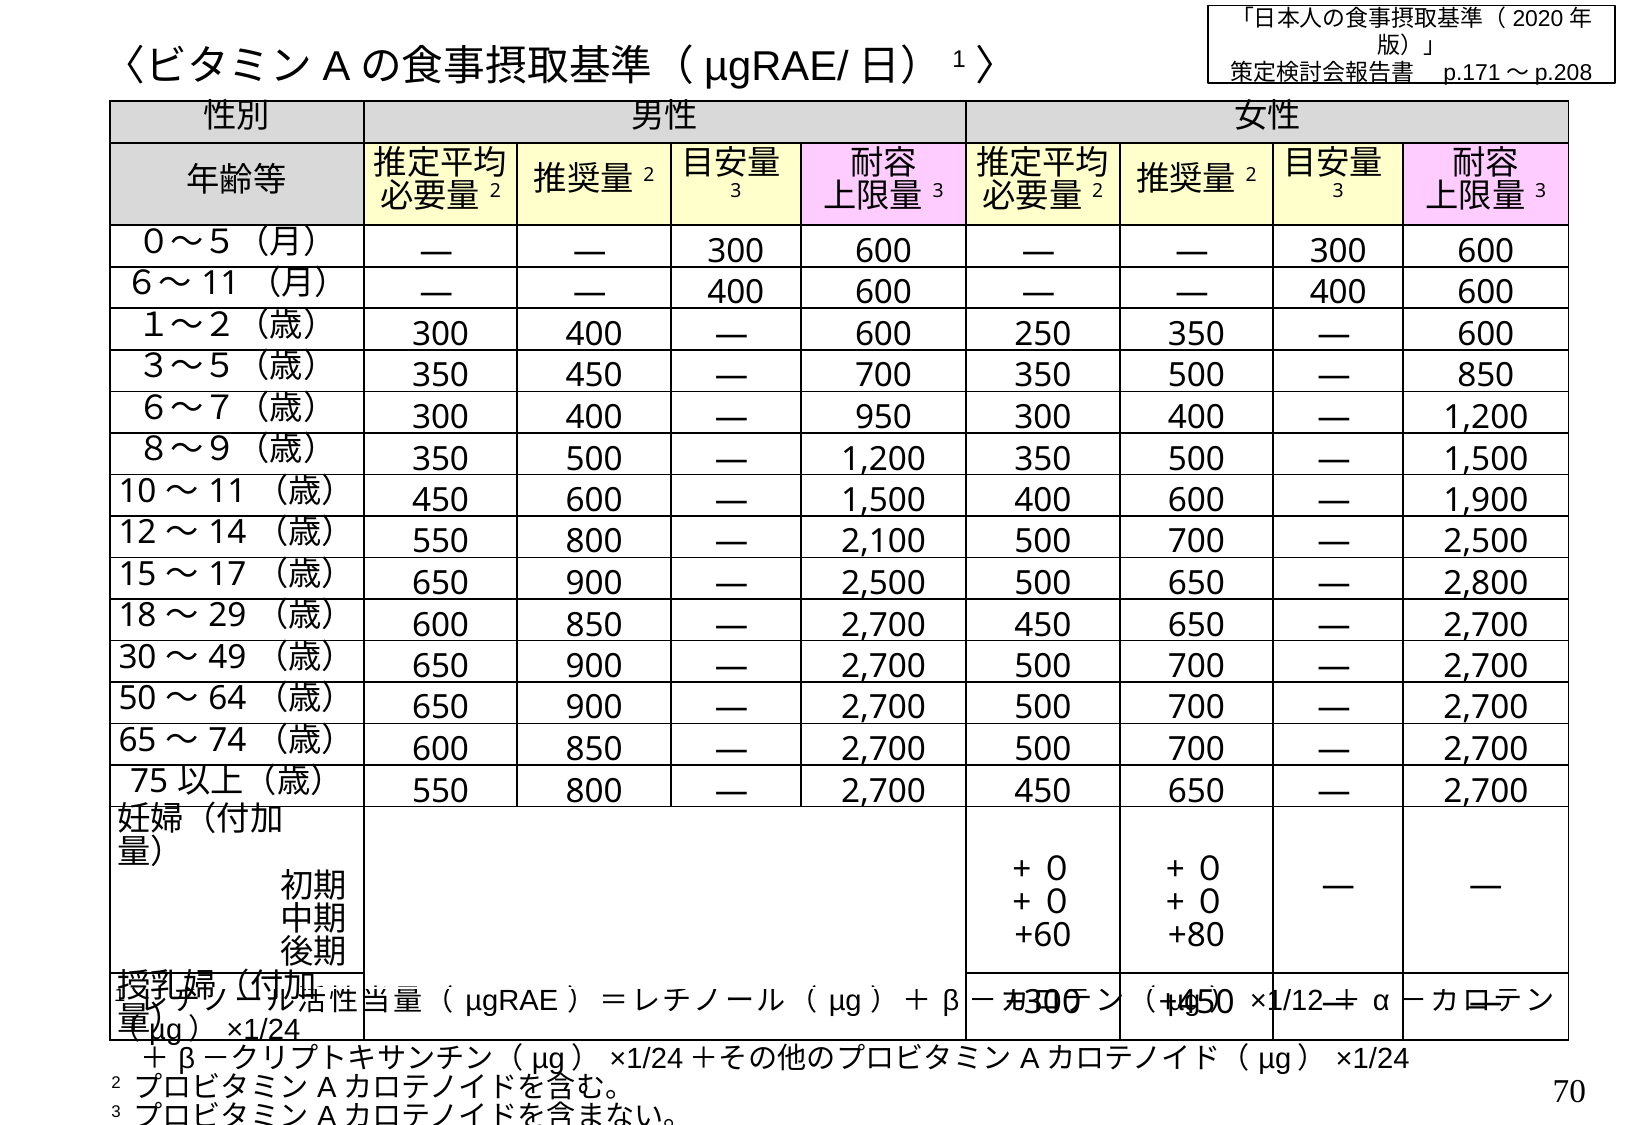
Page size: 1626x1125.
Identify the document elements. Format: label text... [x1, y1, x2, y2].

table_cell 300 [365, 392, 516, 432]
table_cell ― [967, 268, 1119, 307]
table_cell ― [1274, 600, 1402, 640]
table_cell 2,700 [1404, 641, 1568, 681]
table_cell 800 [518, 517, 670, 557]
table_cell 300 [672, 226, 800, 266]
table_cell 65～74（歳） [111, 724, 363, 764]
table_cell 耐容 上限量3 [802, 144, 965, 224]
table_cell 500 [967, 558, 1119, 598]
table_cell 1,500 [802, 475, 965, 515]
table_cell ― [672, 392, 800, 432]
table_cell ― [518, 268, 670, 307]
table_cell ― [365, 226, 516, 266]
table_cell 600 [1404, 309, 1568, 349]
table_cell ― [1274, 517, 1402, 557]
table_cell 600 [1404, 268, 1568, 307]
table_cell 500 [967, 641, 1119, 681]
table_cell 800 [518, 766, 670, 806]
table_cell 650 [365, 683, 516, 723]
table_cell 350 [365, 434, 516, 474]
table_cell 250 [967, 309, 1119, 349]
table_cell ― [1274, 351, 1402, 391]
table_cell 2,700 [802, 766, 965, 806]
table_cell ― [1274, 724, 1402, 764]
table_cell １～２（歳） [111, 309, 363, 349]
table_cell 目安量3 [672, 144, 800, 224]
table_cell ― [1274, 309, 1402, 349]
table_cell ― [1274, 558, 1402, 598]
table_cell 300 [365, 309, 516, 349]
table_cell ― [1404, 807, 1568, 972]
table_cell 12～14（歳） [111, 517, 363, 557]
table_cell 500 [967, 724, 1119, 764]
table_cell 900 [518, 558, 670, 598]
table_cell 2,700 [802, 641, 965, 681]
table_cell ― [1274, 766, 1402, 806]
table_cell ― [365, 268, 516, 307]
table_cell ― [672, 724, 800, 764]
table_cell ― [672, 641, 800, 681]
table_cell 推定平均 必要量2 [967, 144, 1119, 224]
table_cell ― [518, 226, 670, 266]
table_cell 400 [1274, 268, 1402, 307]
text_box 「日本人の食事摂取基準（2020年版）」 策定検討会報告書 p.171～p.208 [1206, 4, 1617, 85]
table_cell 2,700 [1404, 766, 1568, 806]
table_cell ― [1121, 226, 1272, 266]
table_cell 推奨量2 [1121, 144, 1272, 224]
table_cell 2,100 [802, 517, 965, 557]
table_header 女性 [967, 102, 1568, 142]
table_cell 500 [1121, 434, 1272, 474]
table_cell 700 [1121, 683, 1272, 723]
table_cell 400 [1121, 392, 1272, 432]
table_cell 400 [672, 268, 800, 307]
table_cell ― [1404, 974, 1568, 1039]
table_cell 550 [365, 517, 516, 557]
table_cell 600 [802, 268, 965, 307]
table_cell 75以上（歳） [111, 766, 363, 806]
table_cell 450 [518, 351, 670, 391]
table_cell 850 [1404, 351, 1568, 391]
table_cell ６～11（月） [111, 268, 363, 307]
table_cell 700 [1121, 517, 1272, 557]
table_cell 50～64（歳） [111, 683, 363, 723]
table_cell 600 [365, 600, 516, 640]
table_cell ― [672, 309, 800, 349]
table_cell 2,500 [1404, 517, 1568, 557]
table_cell ６～７（歳） [111, 392, 363, 432]
table_cell ― [672, 475, 800, 515]
table_cell 650 [365, 641, 516, 681]
table_cell 350 [365, 351, 516, 391]
table_cell 500 [967, 517, 1119, 557]
table_cell 400 [518, 392, 670, 432]
table_cell 700 [802, 351, 965, 391]
table_cell 300 [967, 392, 1119, 432]
table_cell 目安量3 [1274, 144, 1402, 224]
text_box 〈ビタミンAの食事摂取基準（µgRAE/日）1〉 [88, 30, 1536, 96]
table_cell 400 [518, 309, 670, 349]
table_cell 600 [1121, 475, 1272, 515]
table_cell 600 [802, 226, 965, 266]
table_cell ― [672, 517, 800, 557]
table_cell 600 [365, 724, 516, 764]
table_cell 600 [518, 475, 670, 515]
table_cell 30～49（歳） [111, 641, 363, 681]
table_cell ― [1274, 434, 1402, 474]
table_cell ― [1274, 974, 1402, 1039]
table_cell 400 [967, 475, 1119, 515]
table_cell +０ +０ +80 [1121, 807, 1272, 972]
table_cell 350 [1121, 309, 1272, 349]
table_cell 950 [802, 392, 965, 432]
table_cell 妊婦（付加量） 初期 中期 後期 [111, 807, 363, 972]
table_cell 1,200 [1404, 392, 1568, 432]
table_cell 2,800 [1404, 558, 1568, 598]
table_header 性別 [111, 102, 363, 142]
table_cell ３～５（歳） [111, 351, 363, 391]
table_cell 650 [1121, 558, 1272, 598]
table_cell 500 [1121, 351, 1272, 391]
table_cell ― [672, 558, 800, 598]
table_cell ― [1274, 683, 1402, 723]
table_cell 700 [1121, 724, 1272, 764]
table_cell ― [672, 351, 800, 391]
table_cell 350 [967, 434, 1119, 474]
table_cell 700 [1121, 641, 1272, 681]
table_cell 500 [967, 683, 1119, 723]
table_cell ― [672, 766, 800, 806]
table_cell ― [672, 600, 800, 640]
table_cell 500 [518, 434, 670, 474]
table_cell 600 [802, 309, 965, 349]
table_cell 2,700 [1404, 683, 1568, 723]
table_cell 2,700 [1404, 724, 1568, 764]
table_cell [365, 807, 965, 1039]
table_cell 推奨量2 [518, 144, 670, 224]
table_cell ― [1274, 807, 1402, 972]
table_cell 900 [518, 683, 670, 723]
table_cell ８～９（歳） [111, 434, 363, 474]
table_cell 年齢等 [111, 144, 363, 224]
table_cell ０～５（月） [111, 226, 363, 266]
table_cell 2,500 [802, 558, 965, 598]
table_cell 450 [967, 600, 1119, 640]
table_cell ― [1121, 268, 1272, 307]
table_cell 850 [518, 600, 670, 640]
table_cell 15～17（歳） [111, 558, 363, 598]
table_cell +300 [967, 974, 1119, 1039]
table_cell 授乳婦（付加量） [111, 974, 363, 1039]
table_cell 18～29（歳） [111, 600, 363, 640]
table_cell +０ +０ +60 [967, 807, 1119, 972]
table_cell 2,700 [802, 683, 965, 723]
table_cell 850 [518, 724, 670, 764]
table_cell 1,200 [802, 434, 965, 474]
table_cell 650 [1121, 766, 1272, 806]
table_cell 600 [1404, 226, 1568, 266]
table_cell ― [1274, 641, 1402, 681]
table_cell ― [1274, 475, 1402, 515]
table_cell ― [672, 683, 800, 723]
table_cell 350 [967, 351, 1119, 391]
table_cell 2,700 [802, 724, 965, 764]
table_cell 10～11（歳） [111, 475, 363, 515]
table_cell 耐容 上限量3 [1404, 144, 1568, 224]
table_cell 900 [518, 641, 670, 681]
table_header 男性 [365, 102, 965, 142]
table_cell 1,500 [1404, 434, 1568, 474]
slide_number 69 [1221, 1059, 1602, 1120]
table_cell 650 [1121, 600, 1272, 640]
table_header １ レチノール活性当量（µgRAE）＝レチノール（µg）＋β－カロテン（µg）×1/12＋α－カロテン（µg）×1/24 ＋β－クリプトキサンチン（µg）×1/24＋その他のプロビタミンAカロテノイド（µg）×1/24 2 プロビタミンAカロテノイドを含む。 3 プロビタミンAカロテノイドを含まない。 [111, 1041, 1556, 1125]
table_cell 550 [365, 766, 516, 806]
table_cell 450 [967, 766, 1119, 806]
table_cell ― [967, 226, 1119, 266]
table_cell 推定平均 必要量2 [365, 144, 516, 224]
table_cell 450 [365, 475, 516, 515]
table_cell 2,700 [802, 600, 965, 640]
table_cell 1,900 [1404, 475, 1568, 515]
table_cell 650 [365, 558, 516, 598]
table_cell 300 [1274, 226, 1402, 266]
table_cell ― [672, 434, 800, 474]
table_cell ― [1274, 392, 1402, 432]
table_cell 2,700 [1404, 600, 1568, 640]
table_cell +450 [1121, 974, 1272, 1039]
